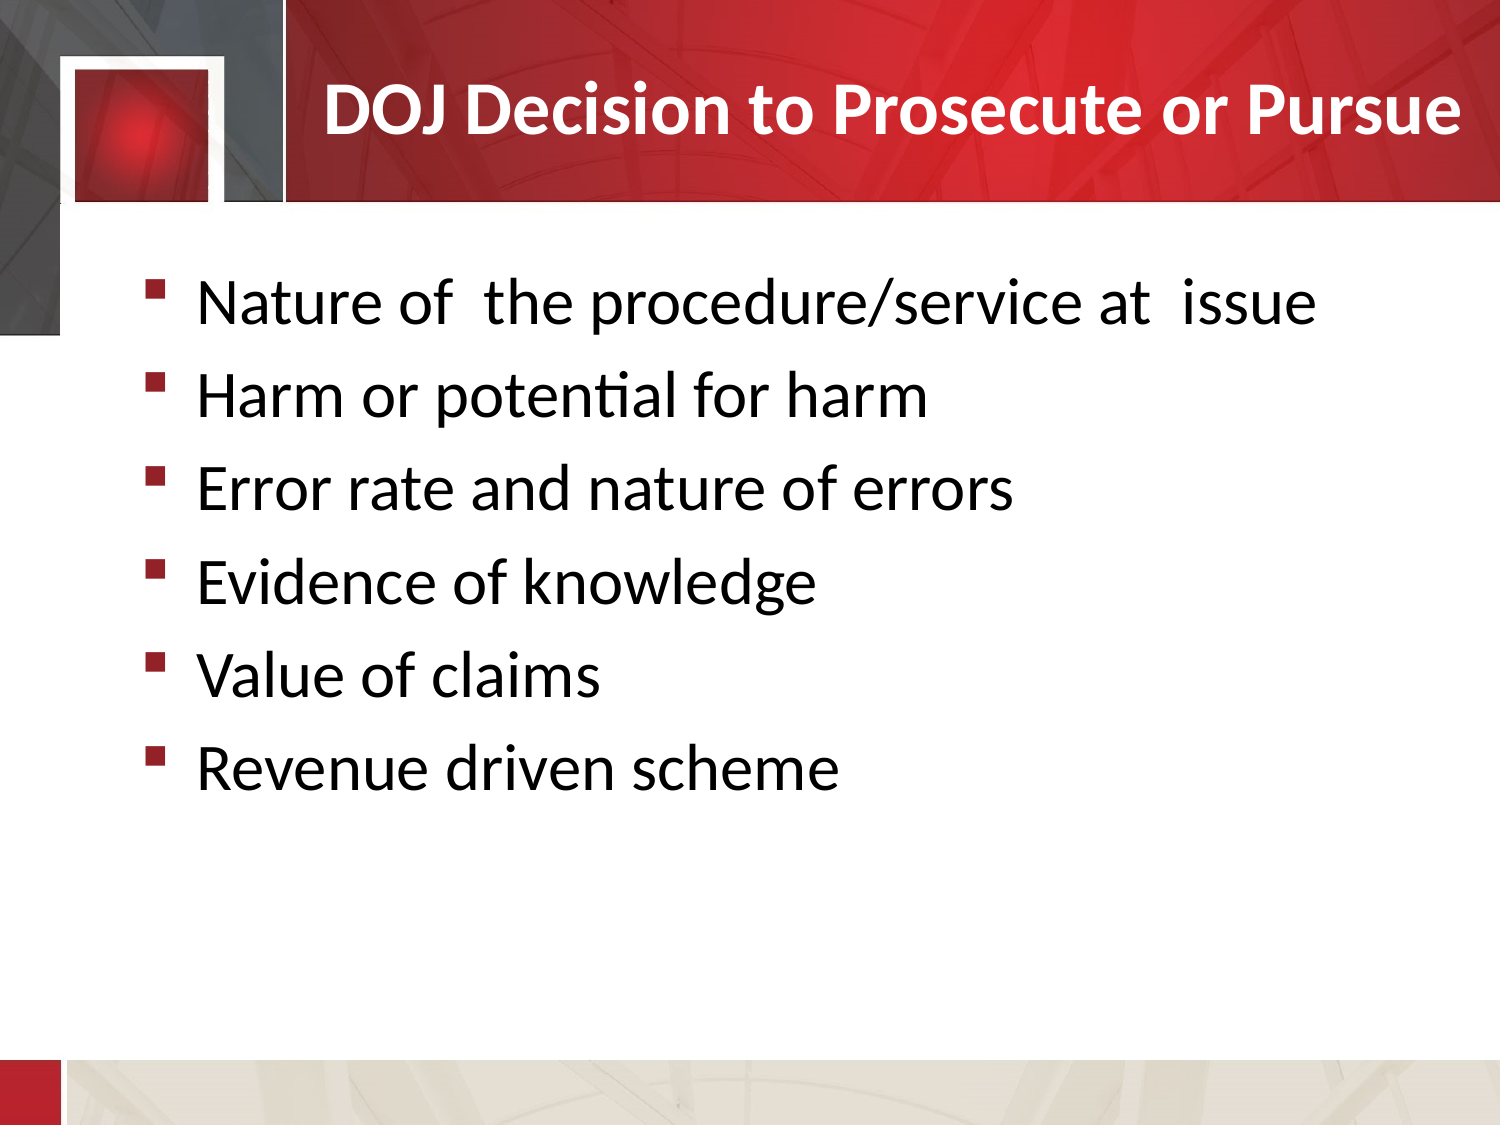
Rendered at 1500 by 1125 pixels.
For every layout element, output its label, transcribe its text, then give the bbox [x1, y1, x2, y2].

title DOJ Decision to Prosecute or Pursue [287, 20, 1500, 188]
picture [0, 0, 1500, 1125]
list Nature of the procedure/service at issue Harm or potential for harm Error rate and nature of errors Evidence of knowledge Value of claims Revenue driven scheme [125, 249, 1425, 993]
